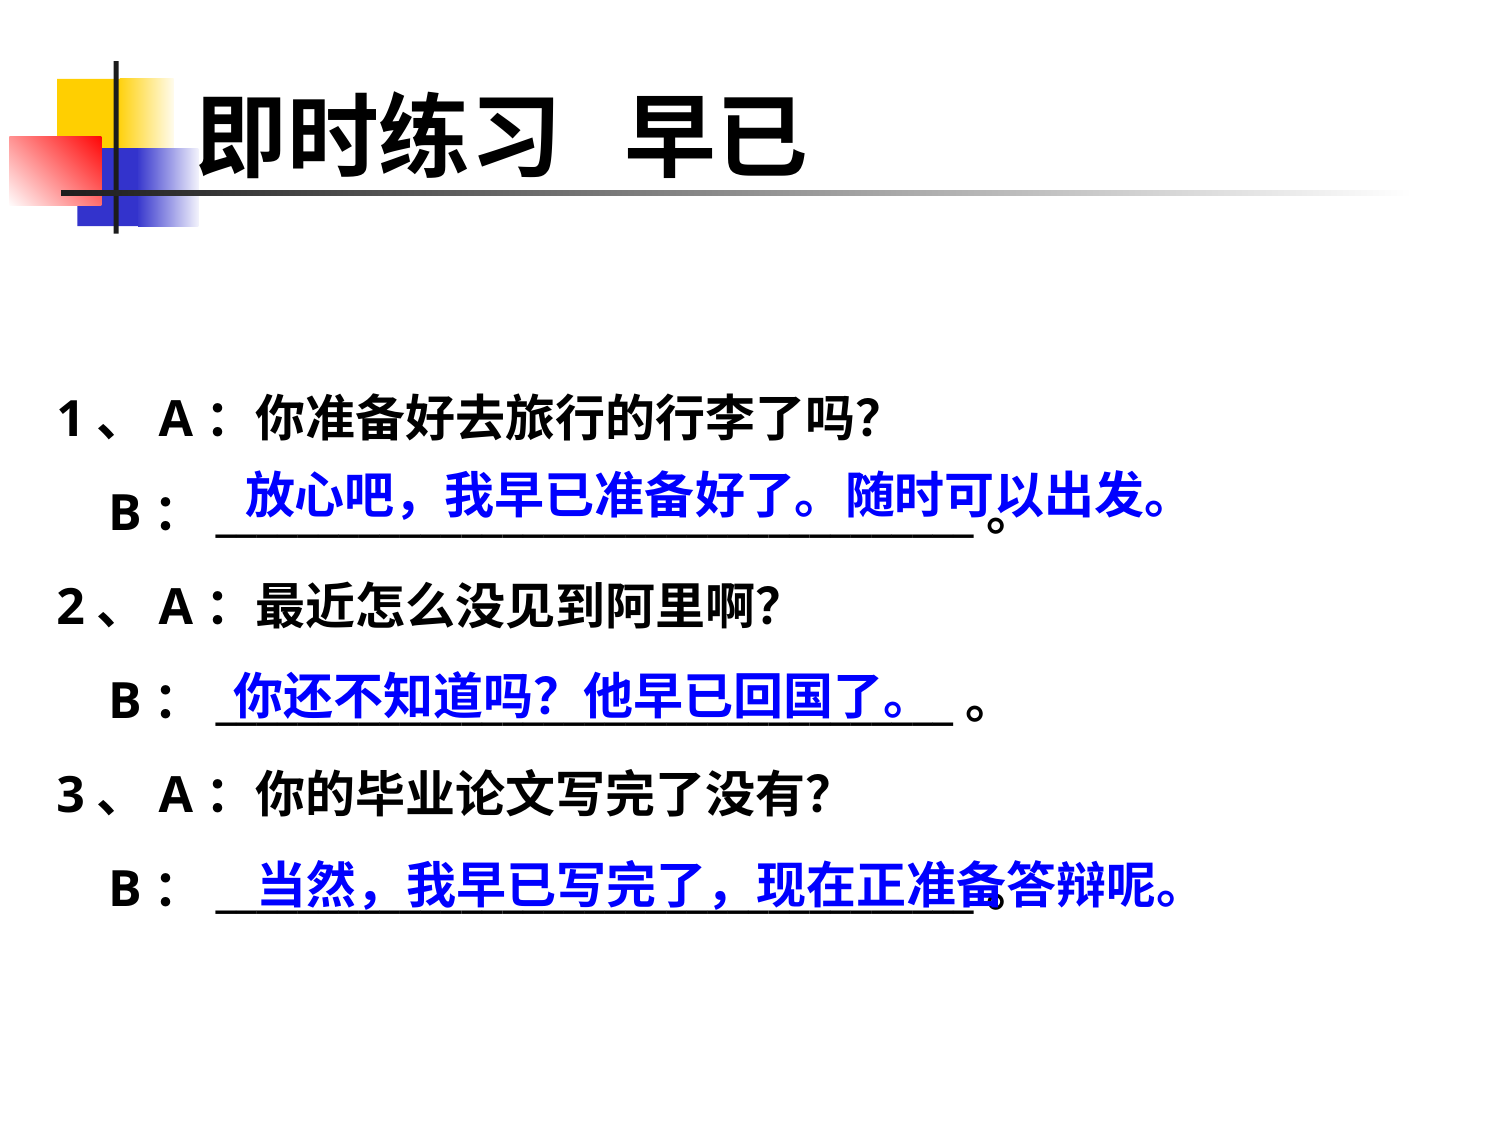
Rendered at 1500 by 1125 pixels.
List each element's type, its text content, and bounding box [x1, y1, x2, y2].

text_box 当然，我早已写完了，现在正准备答辩呢。 [242, 846, 1223, 921]
text_box 放心吧，我早已准备好了。随时可以出发。 [230, 456, 1353, 531]
list 1、A：你准备好去旅行的行李了吗？ B：_____________________________________。 2、A：最近怎么没见到阿里啊？ B：____________________________________。 3、A：你的毕业论文写完了没有？ B：_____________________________________。 [41, 290, 1471, 1006]
title 即时练习 早已 [180, 5, 1459, 197]
text_box 你还不知道吗？他早已回国了。 [218, 656, 1329, 732]
